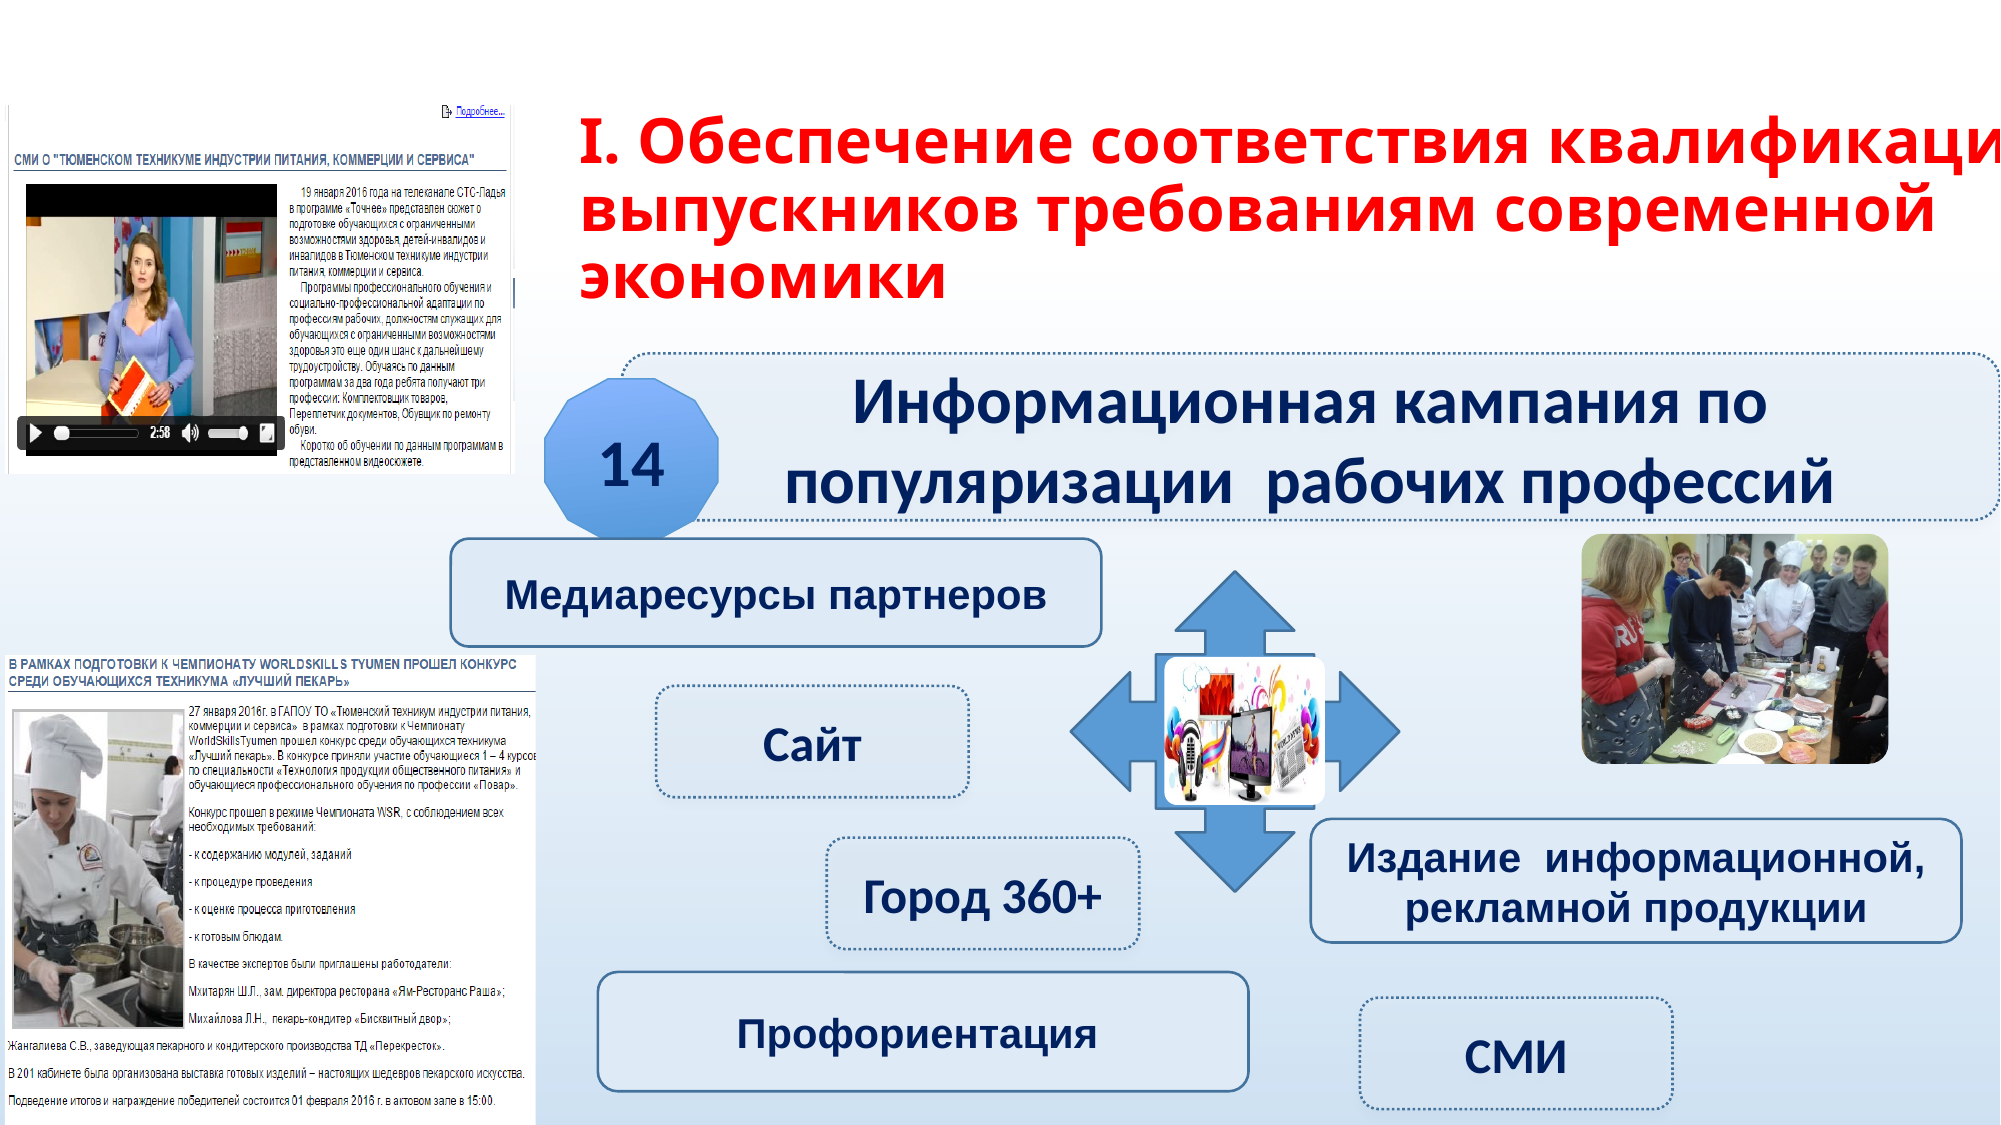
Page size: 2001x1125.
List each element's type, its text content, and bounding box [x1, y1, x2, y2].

text_box Издание информационной, рекламной продукции [1309, 817, 1963, 944]
text_box Информационная кампания по популяризации рабочих профессий [620, 352, 2000, 522]
text_box [1174, 814, 1296, 893]
text_box Город 360+ [825, 836, 1141, 951]
text_box [1069, 570, 1316, 810]
picture [1581, 533, 1889, 765]
title I. Обеспечение соответствия квалификации выпускников требованиям современной экономики [564, 102, 2000, 320]
text_box Профориентация [596, 970, 1250, 1093]
picture [4, 104, 515, 474]
text_box СМИ [1358, 996, 1674, 1111]
picture [1164, 656, 1326, 806]
text_box Сайт [654, 684, 970, 799]
text_box Медиаресурсы партнеров [449, 537, 1103, 648]
text_box [1329, 670, 1401, 793]
text_box 14 [544, 378, 719, 537]
picture [4, 655, 536, 1125]
